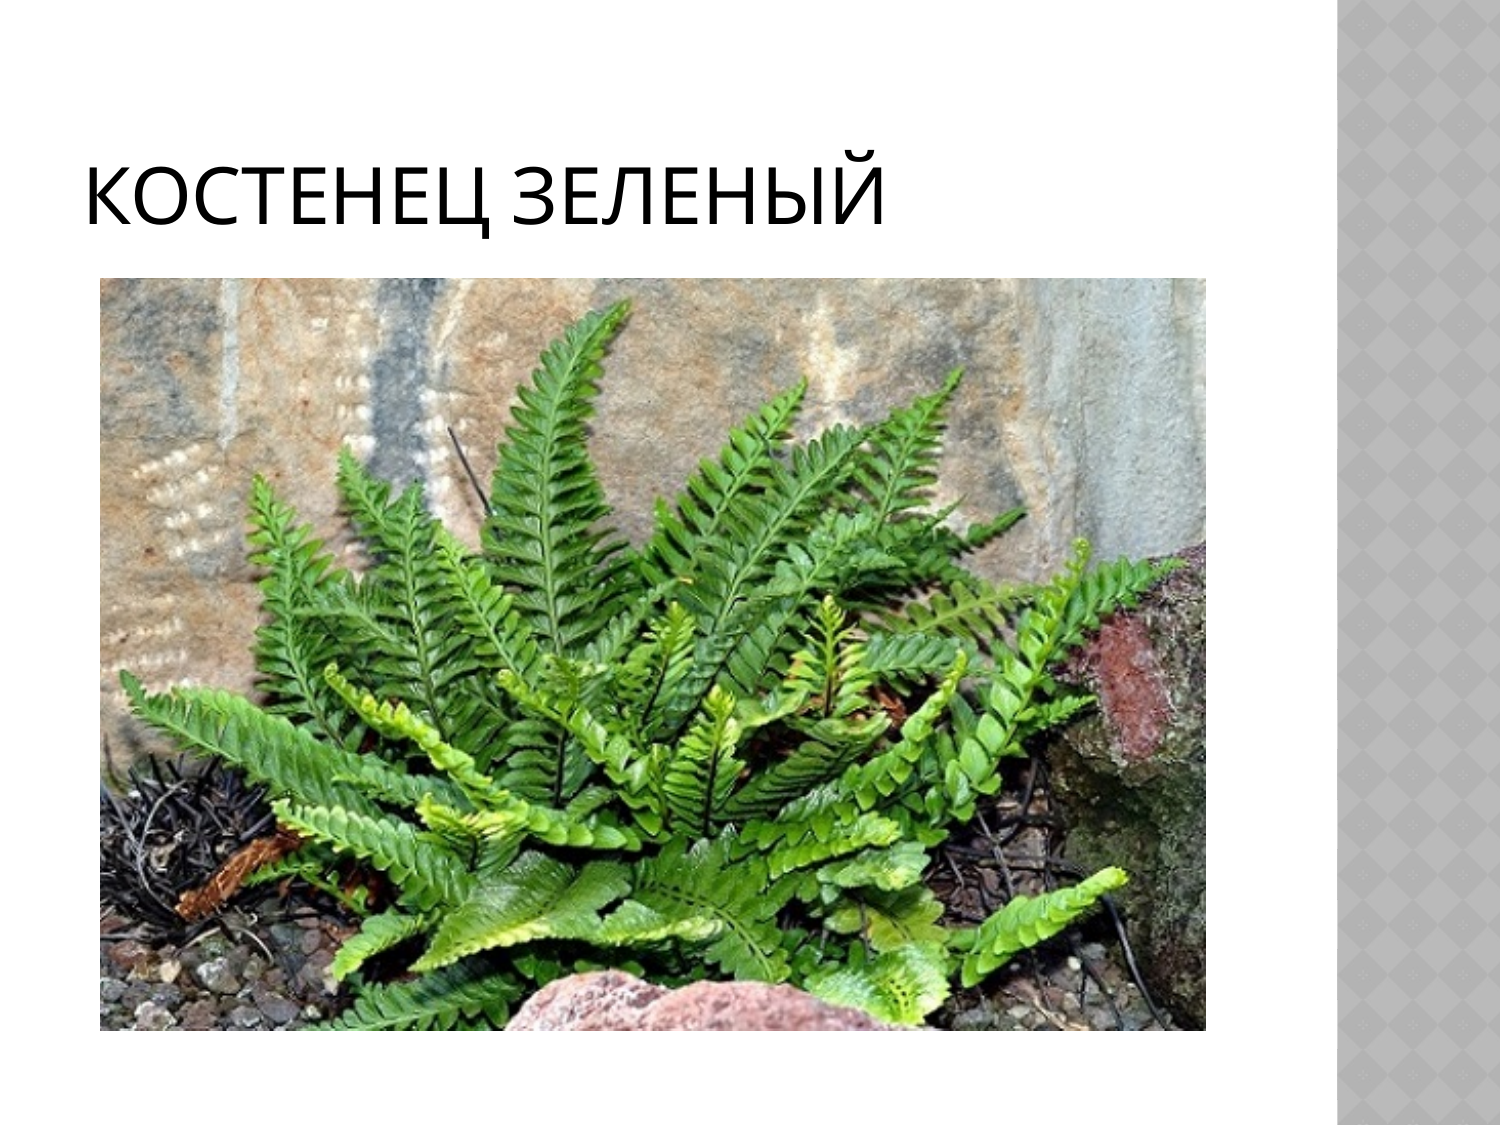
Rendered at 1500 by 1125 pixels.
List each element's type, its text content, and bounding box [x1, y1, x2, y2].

title Костенец зеленый [75, 52, 1263, 240]
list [99, 278, 1207, 1031]
